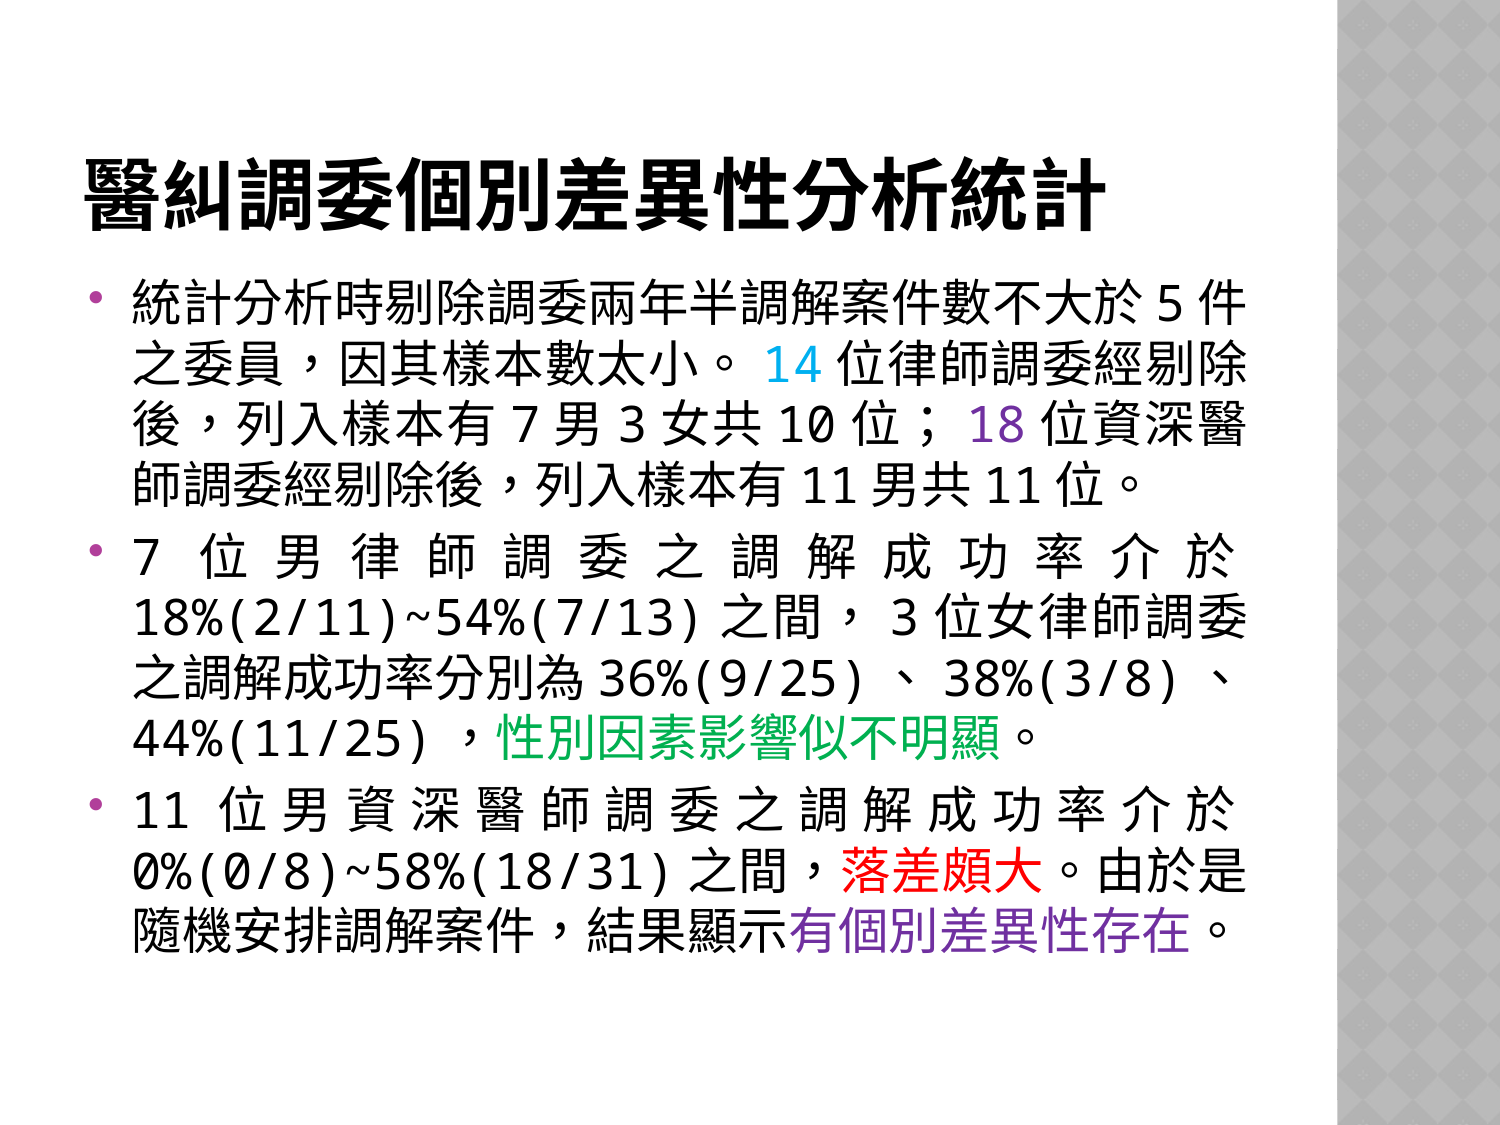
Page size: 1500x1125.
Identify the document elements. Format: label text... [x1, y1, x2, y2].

text_box [1337, 0, 1500, 1125]
title 醫糾調委個別差異性分析統計 [75, 52, 1263, 240]
list 統計分析時剔除調委兩年半調解案件數不大於5件之委員，因其樣本數太小。14位律師調委經剔除後，列入樣本有7男3女共10位；18位資深醫師調委經剔除後，列入樣本有11男共11位。 7位男律師調委之調解成功率介於18%(2/11)~54%(7/13)之間，3位女律師調委之調解成功率分別為36%(9/25)、38%(3/8)、44%(11/25)，性別因素影響似不明顯。 11位男資深醫師調委之調解成功率介於0%(0/8)~58%(18/31)之間，落差頗大。由於是隨機安排調解案件，結果顯示有個別差異性存在。 [75, 264, 1263, 1059]
